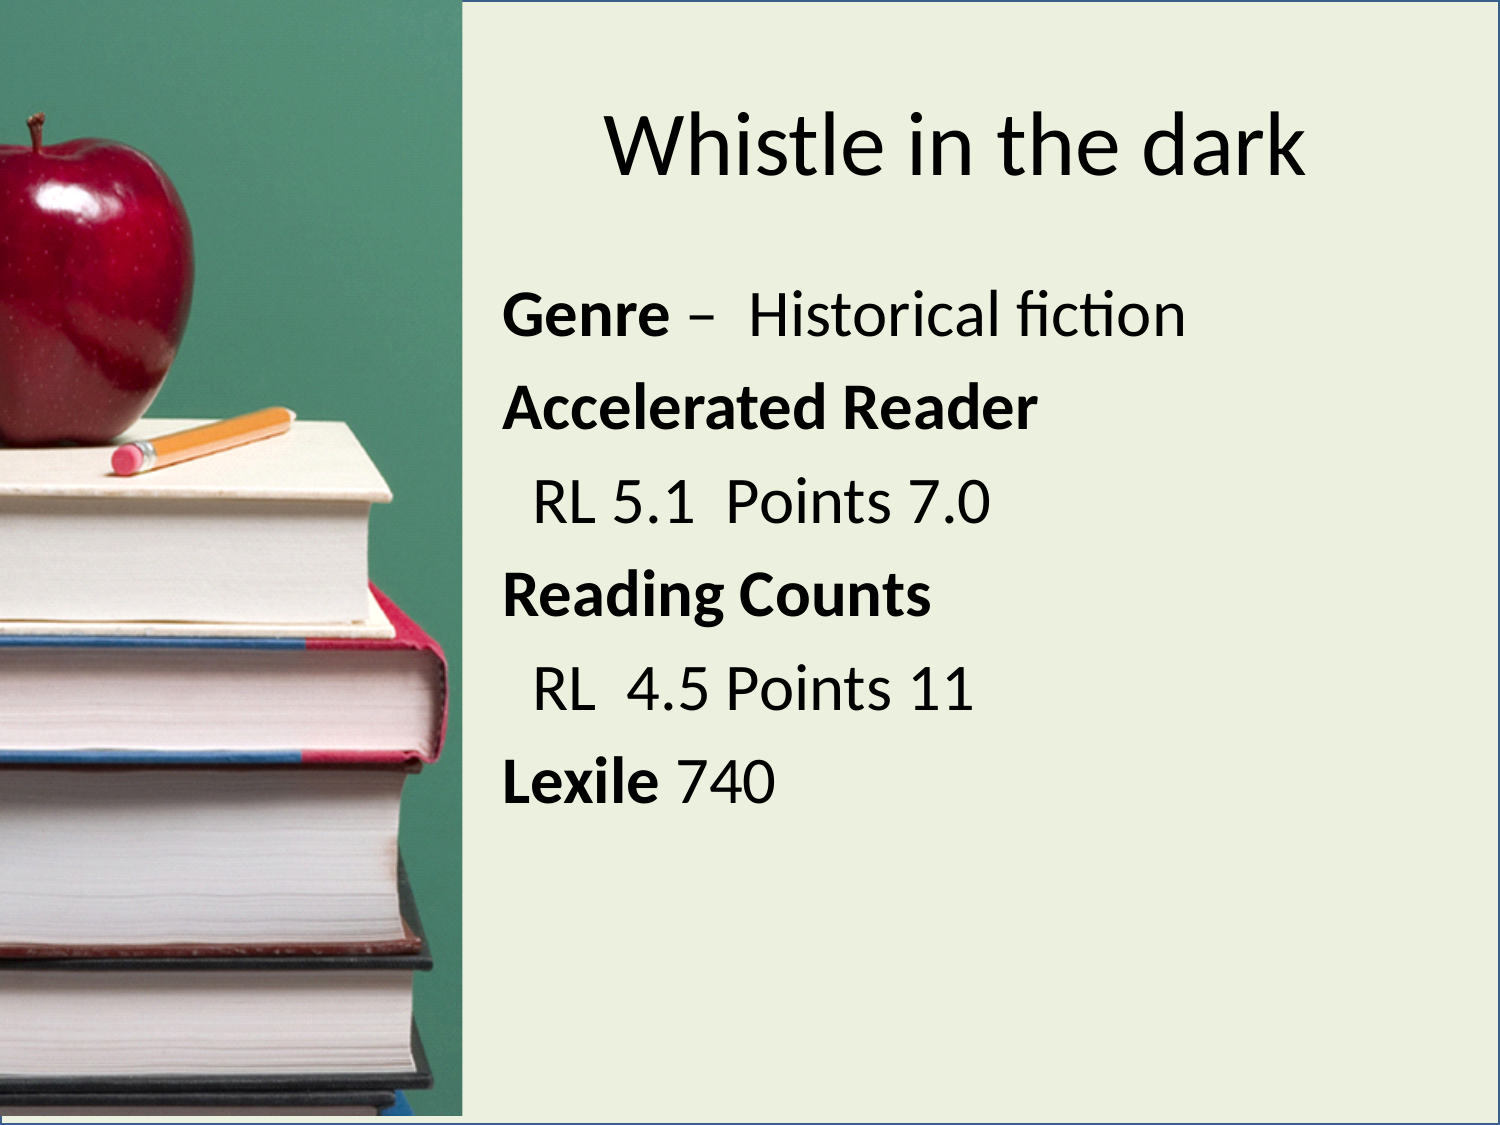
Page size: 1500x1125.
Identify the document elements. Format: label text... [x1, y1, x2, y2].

picture [0, 0, 463, 1116]
list Genre – Historical fiction Accelerated Reader RL 5.1 Points 7.0 Reading Counts RL 4.5 Points 11 Lexile 740 [487, 262, 1426, 1013]
text_box [0, 0, 1500, 1125]
title Whistle in the dark [487, 44, 1426, 233]
